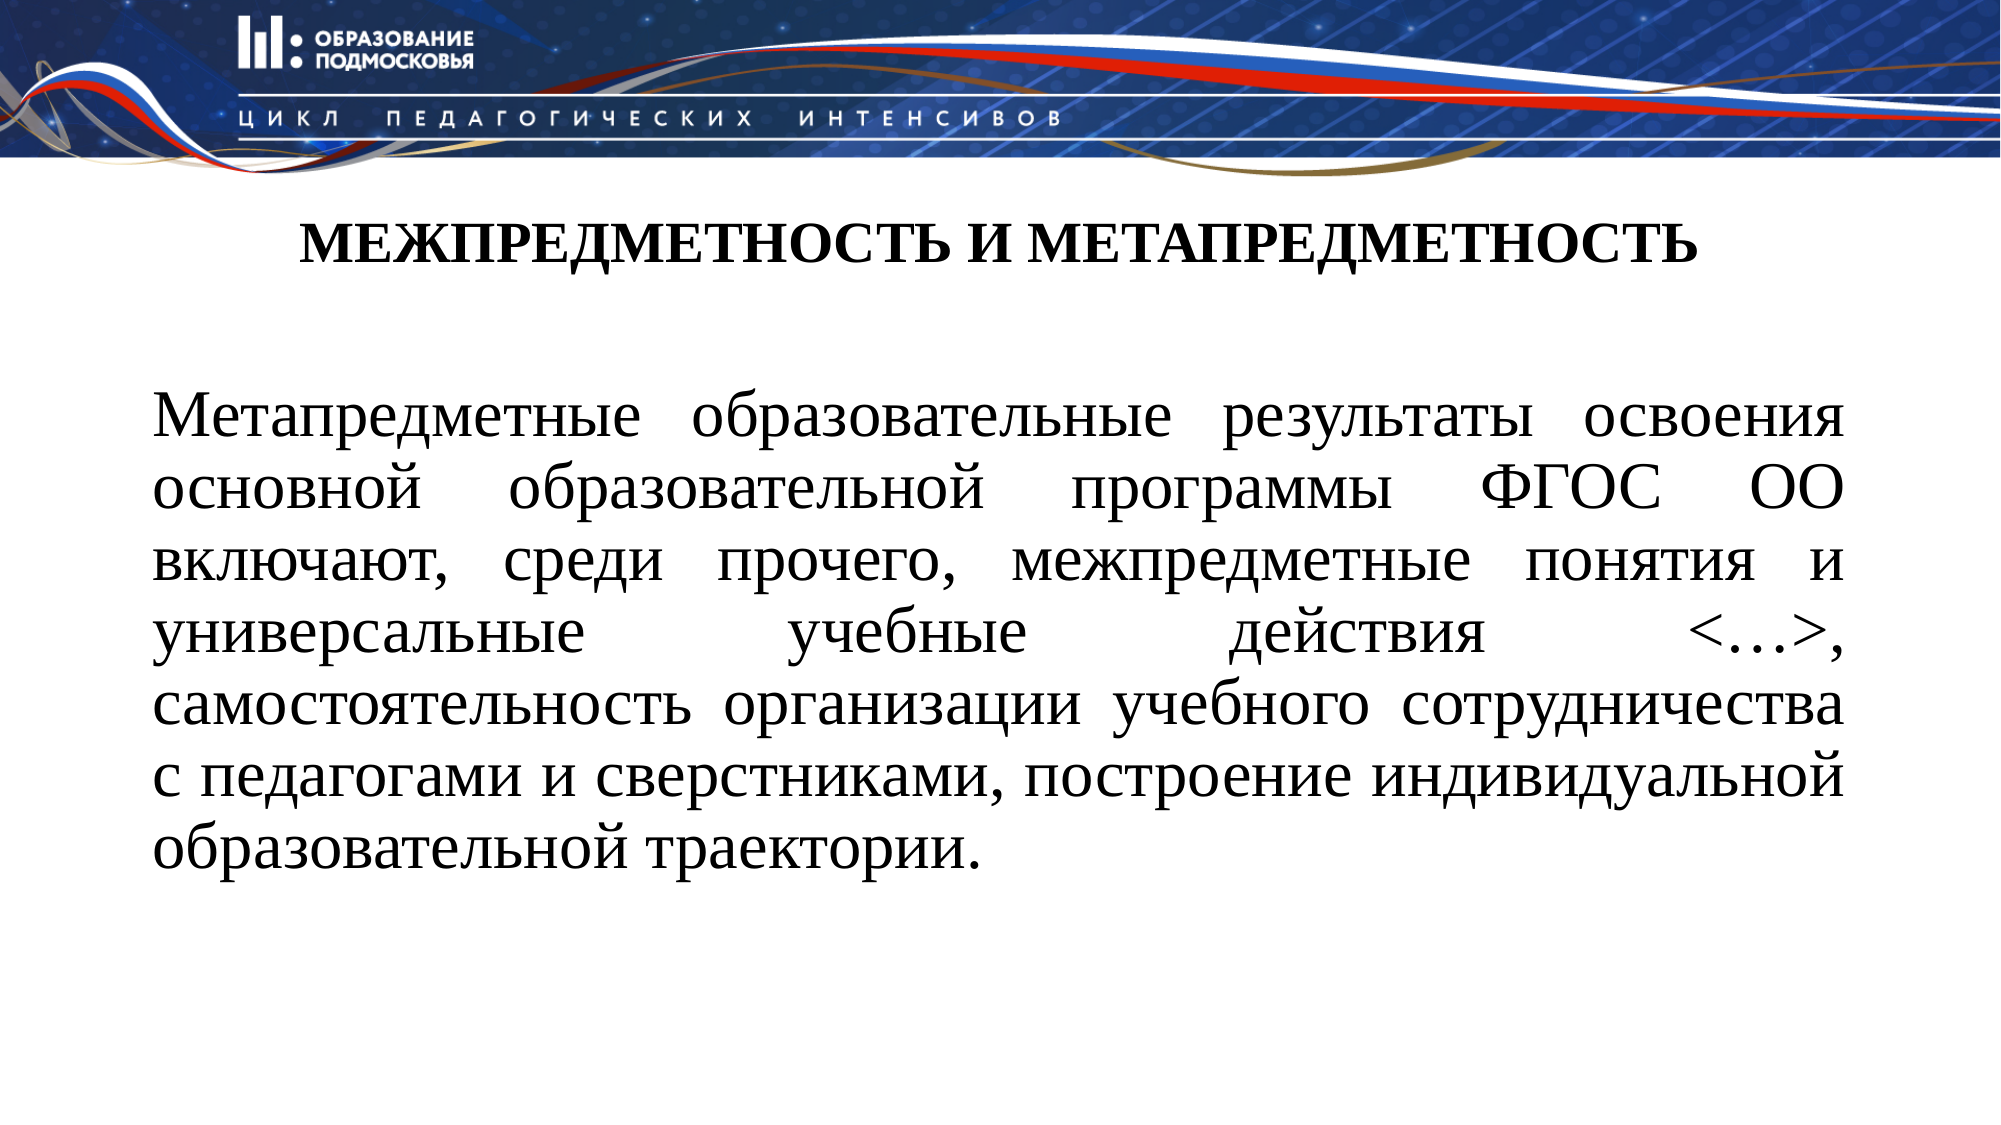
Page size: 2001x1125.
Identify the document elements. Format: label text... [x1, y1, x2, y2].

picture [0, 0, 2001, 1125]
list МЕЖПРЕДМЕТНОСТЬ И МЕТАПРЕДМЕТНОСТЬ Метапредметные образовательные результаты освоения основной образовательной программы ФГОС ОО включают, среди прочего, межпредметные понятия и универсальные учебные действия <…>, самостоятельность организации учебного сотрудничества с педагогами и сверстниками, построение индивидуальной образовательной траектории. [137, 204, 1863, 1014]
